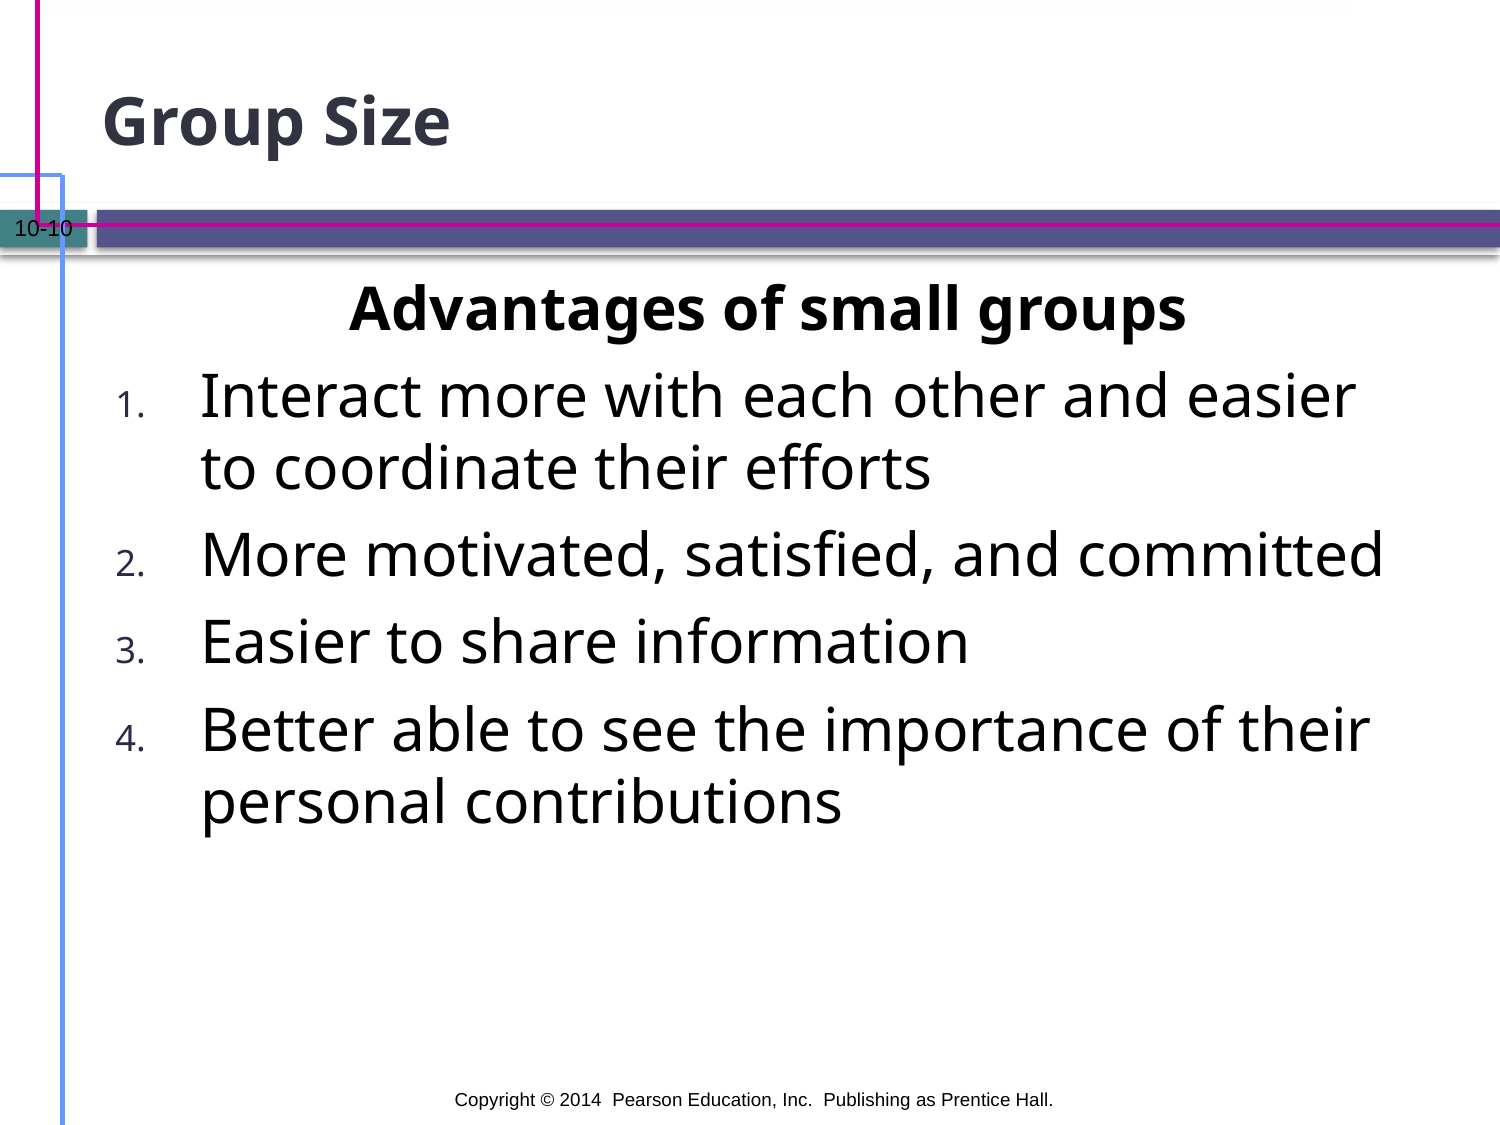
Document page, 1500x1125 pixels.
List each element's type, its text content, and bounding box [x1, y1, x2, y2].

title Group Size [74, 24, 1426, 213]
list Advantages of small groups Interact more with each other and easier to coordinate their efforts More motivated, satisfied, and committed Easier to share information Better able to see the importance of their personal contributions [100, 262, 1439, 1071]
slide_number 10-10 [0, 199, 88, 256]
